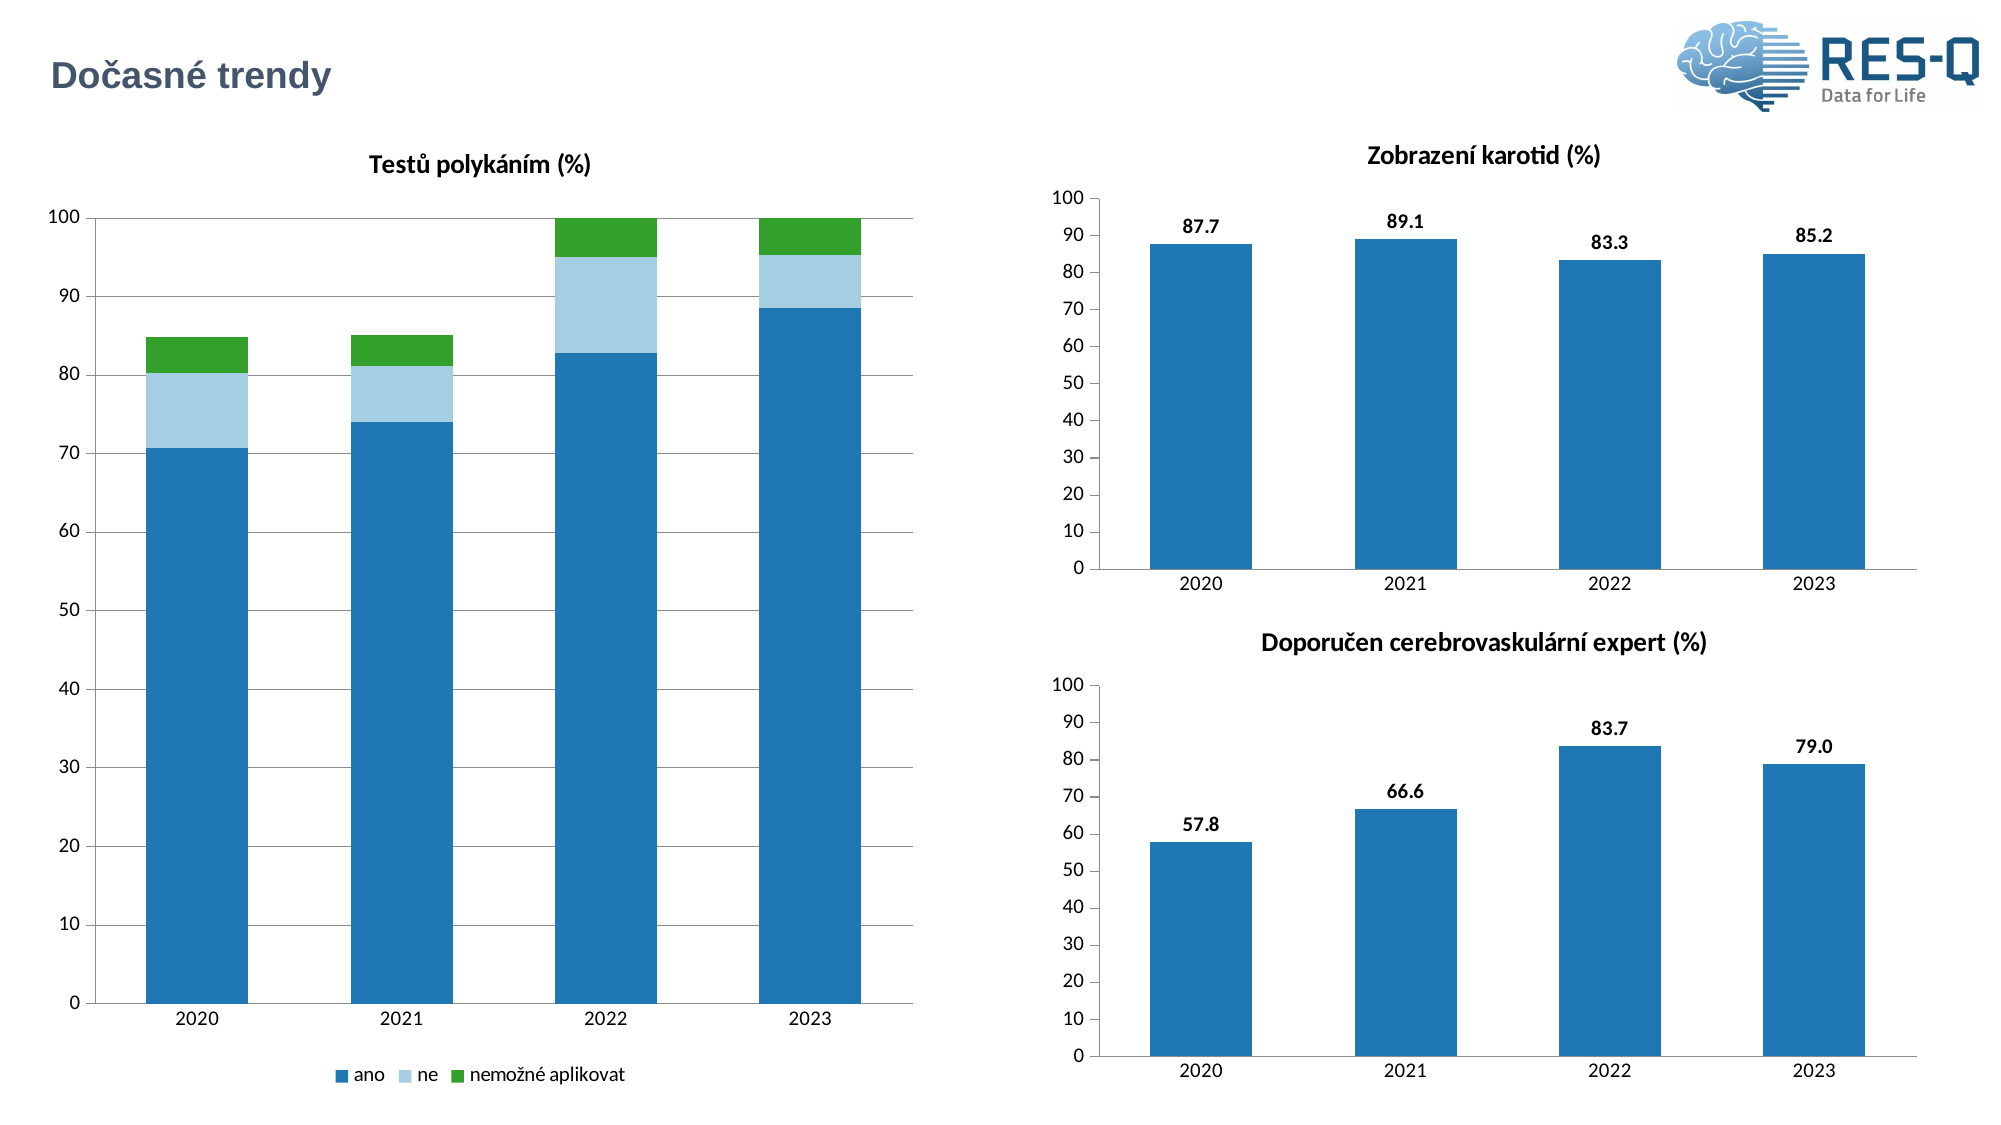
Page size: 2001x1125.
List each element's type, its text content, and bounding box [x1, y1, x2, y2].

chart [29, 118, 931, 1093]
picture [1677, 21, 1979, 112]
title Dočasné trendy [35, 22, 1678, 130]
chart [1033, 118, 1935, 1093]
